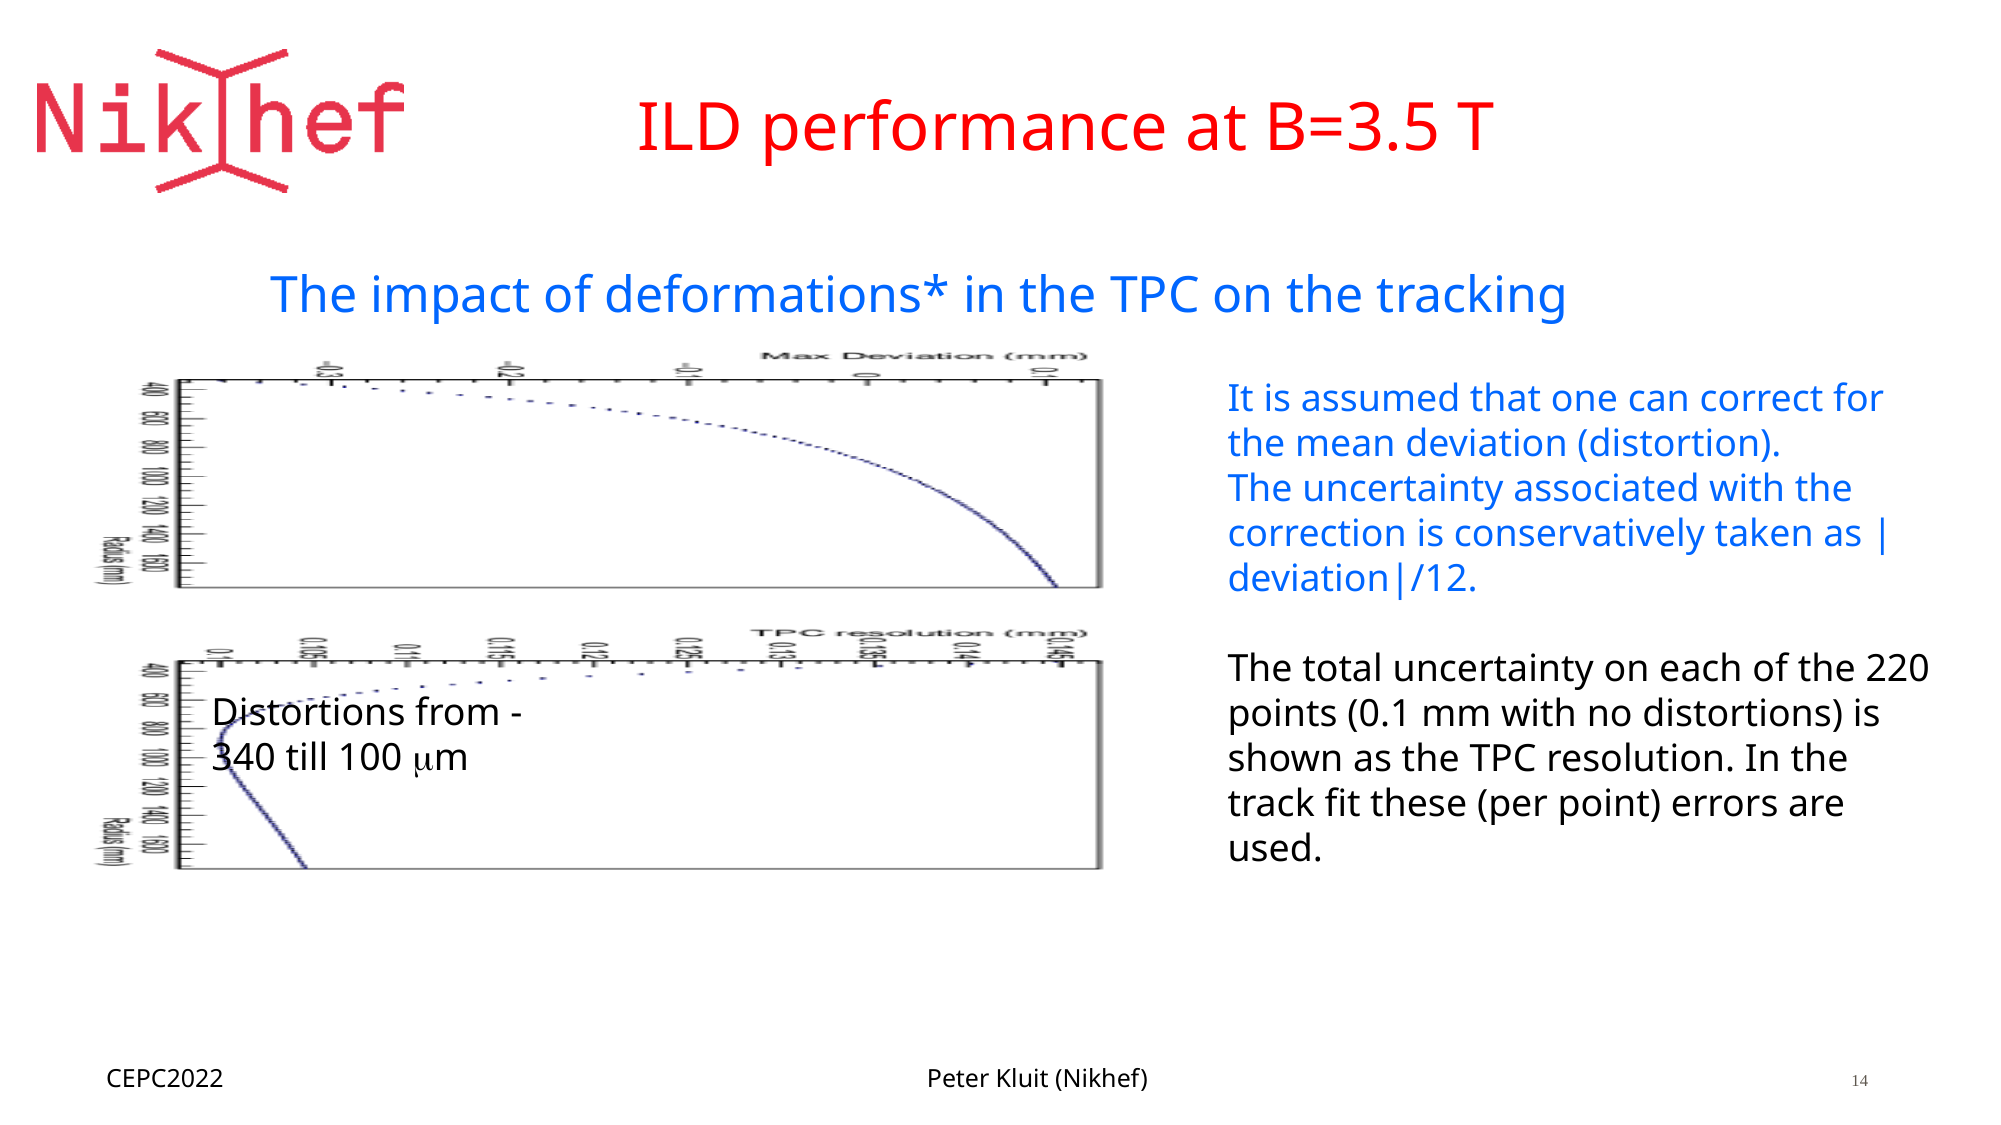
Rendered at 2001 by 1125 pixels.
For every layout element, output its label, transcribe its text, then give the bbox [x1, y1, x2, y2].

text_box The impact of deformations* in the TPC on the tracking [925, 255, 2000, 330]
text_box ILD performance at B=3.5 T [925, 76, 1511, 172]
text_box The impact of deformations* in the TPC on the tracking [255, 255, 353, 330]
picture [37, 33, 921, 1125]
text_box Distortions from -340 till 100 mm [196, 680, 353, 786]
